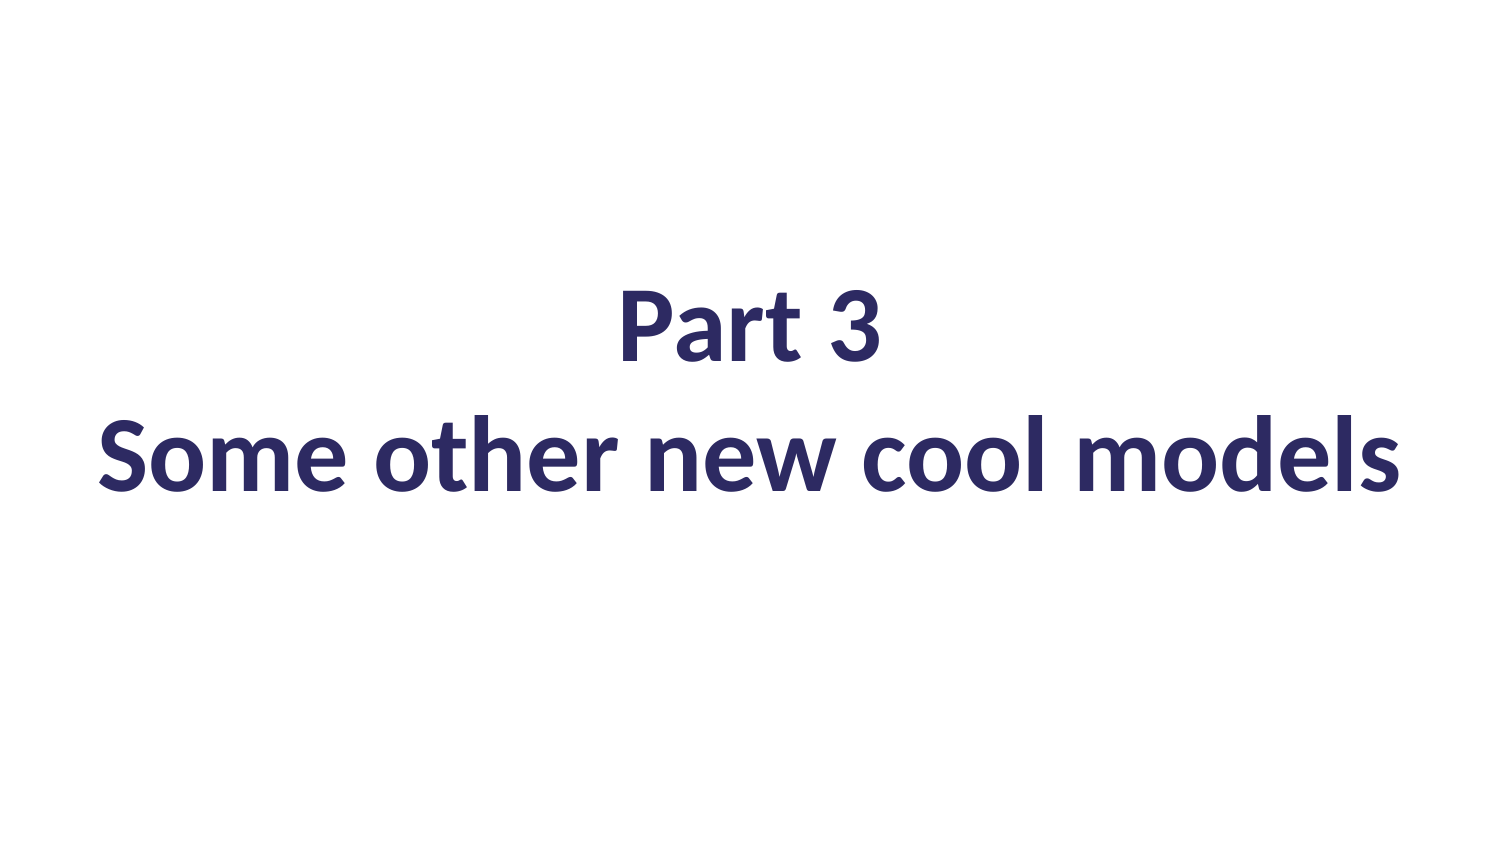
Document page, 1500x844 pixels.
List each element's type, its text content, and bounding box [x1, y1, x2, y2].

title Part 3 Some other new cool models [51, 191, 1449, 529]
